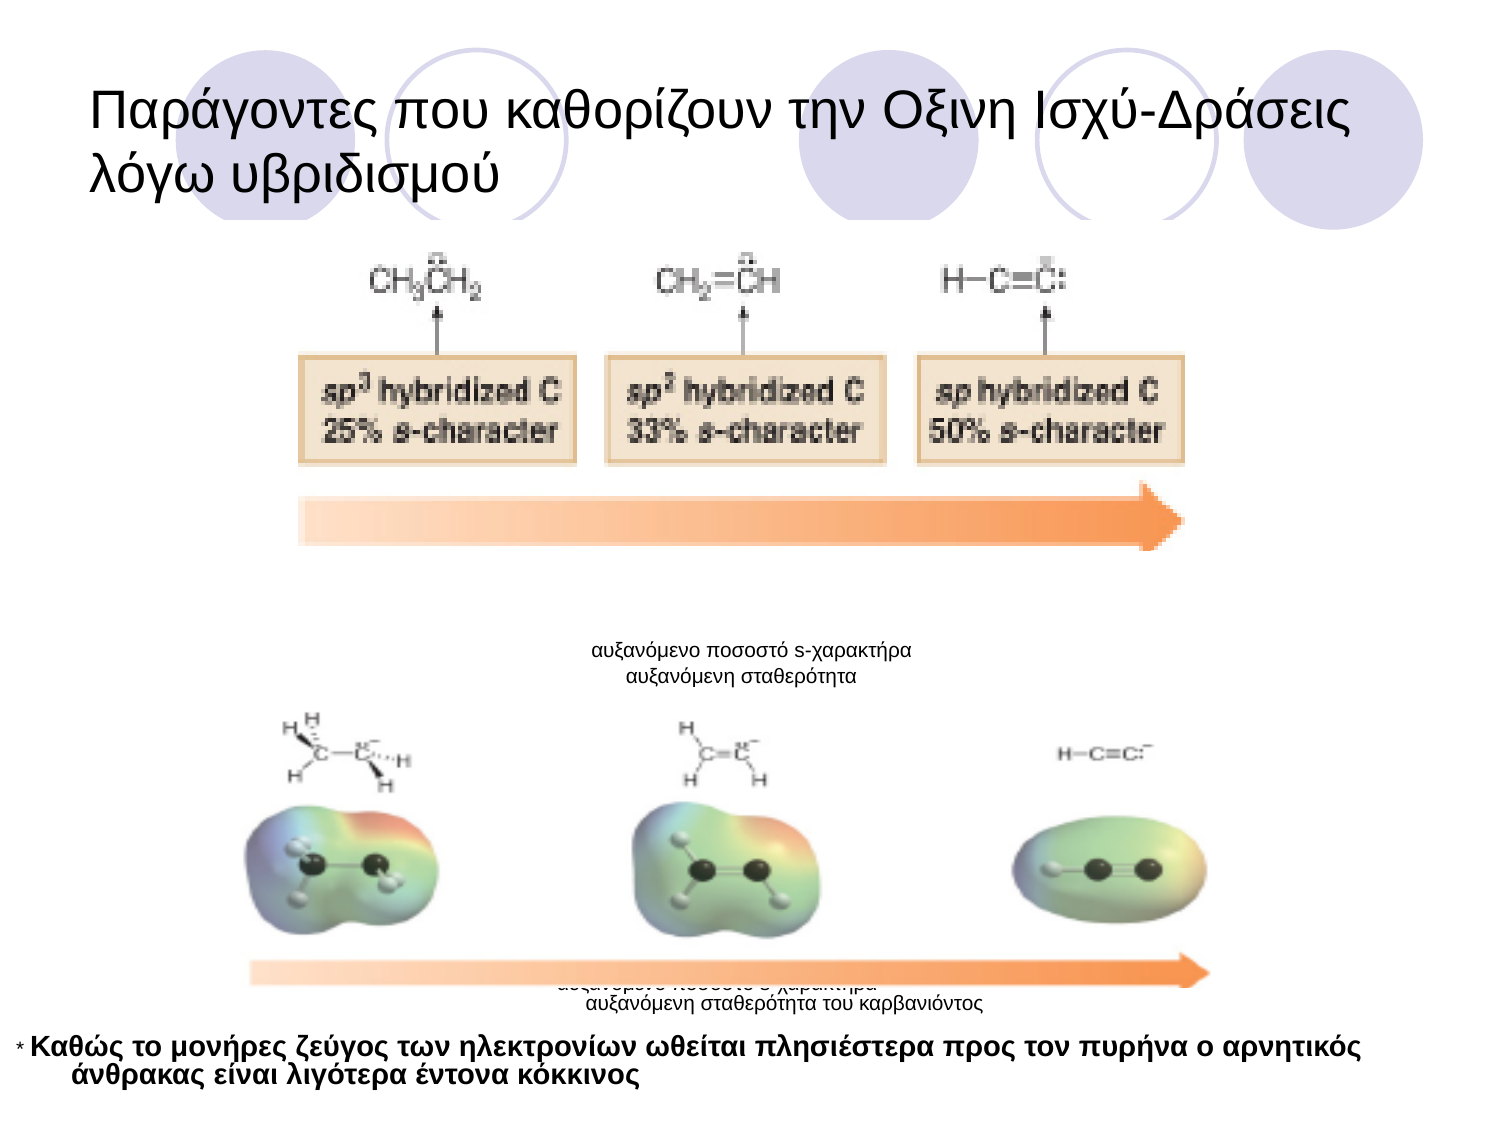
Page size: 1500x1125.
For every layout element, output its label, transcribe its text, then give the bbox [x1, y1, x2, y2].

text_box αυξανόμενο ποσοστό s-χαρακτήρα αυξανόμενη σταθερότητα αυξανόμενο ποσοστό s-χαρακτήρα αυξανόμενη σταθερότητα του καρβανιόντος * Καθώς το μονήρες ζεύγος των ηλεκτρονίων ωθείται πλησιέστερα προς τον πυρήνα ο αρνητικός άνθρακας είναι λιγότερα έντονα κόκκινος [0, 302, 1500, 1094]
picture [147, 704, 1258, 988]
text_box Παράγοντες που καθορίζουν την Οξινη Ισχύ-Δράσεις λόγω υβριδισμού [74, 45, 1425, 233]
picture [218, 220, 1235, 552]
